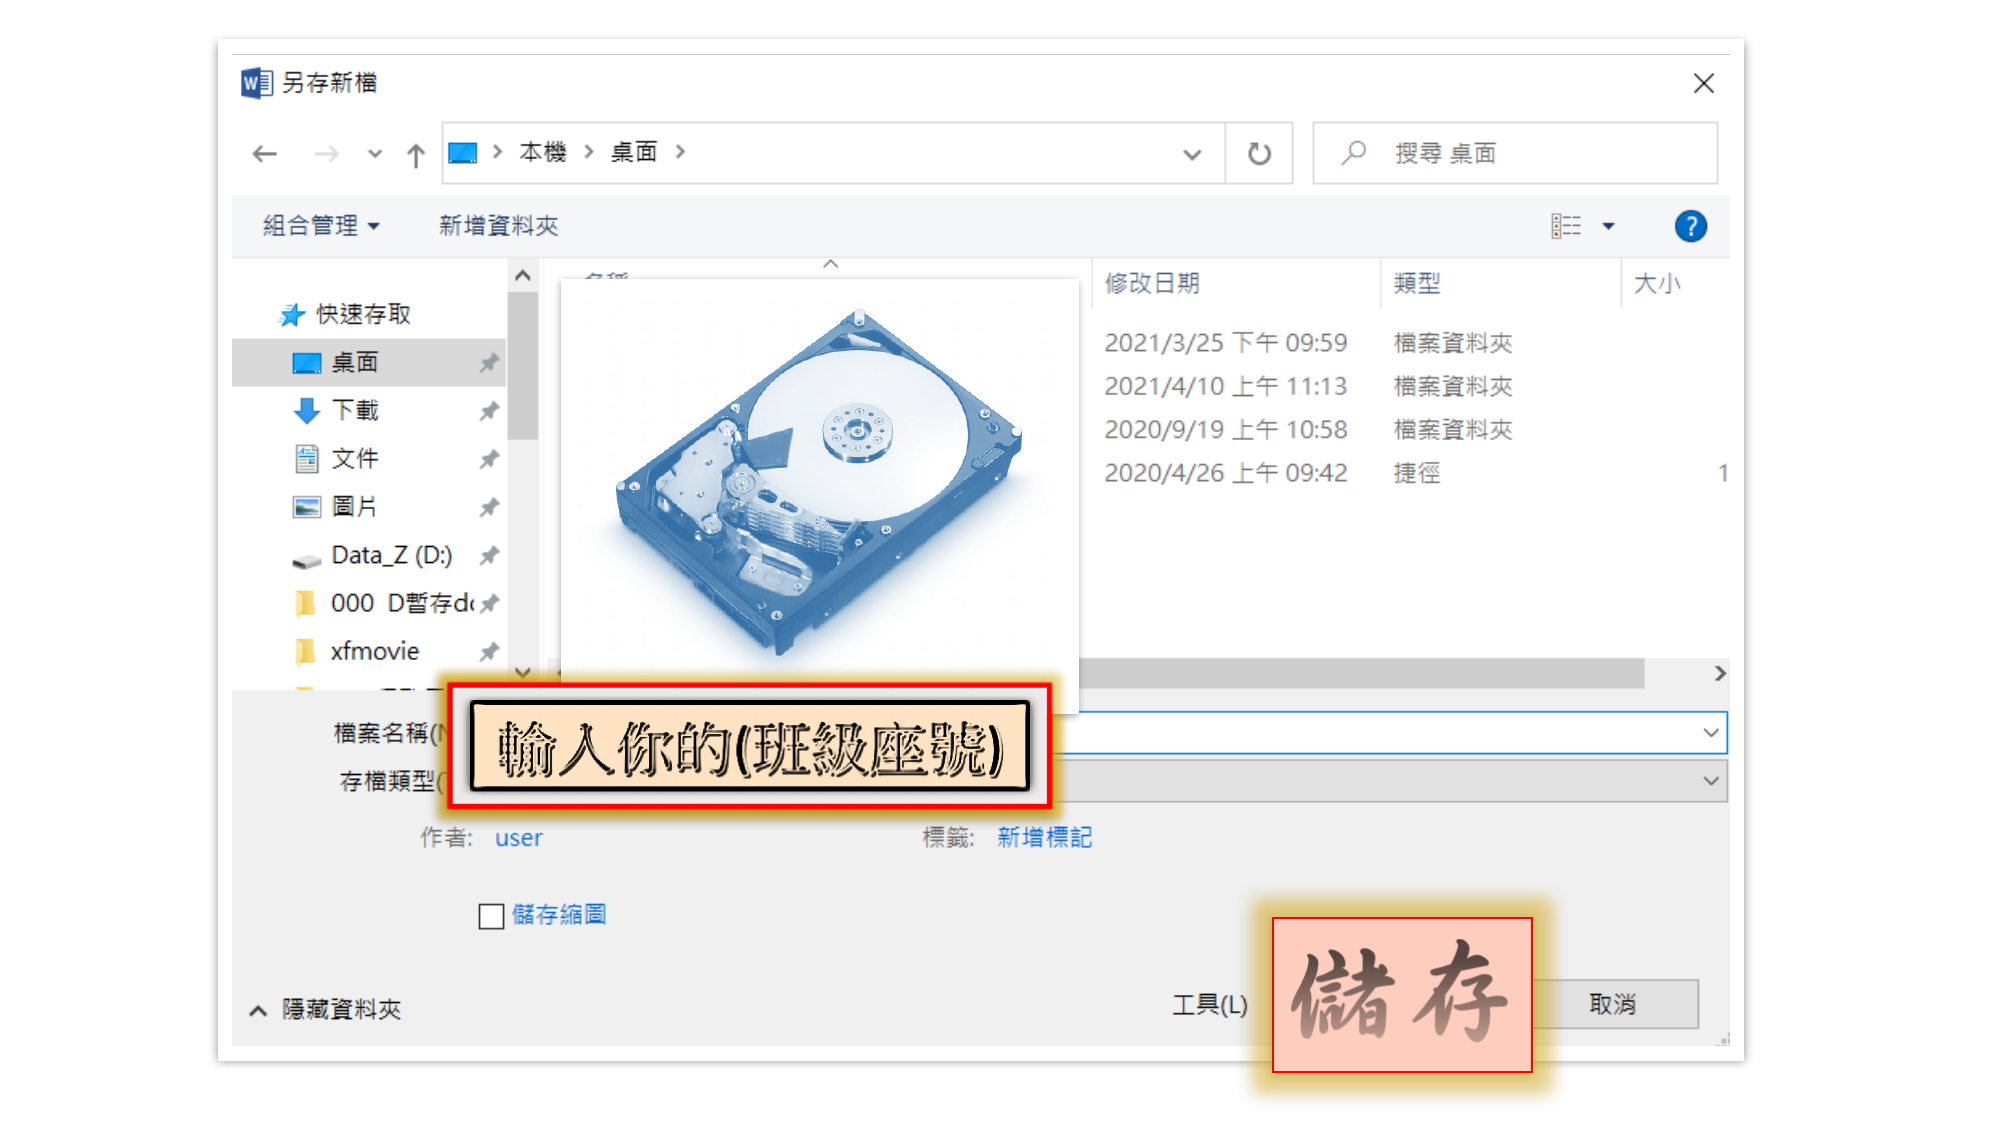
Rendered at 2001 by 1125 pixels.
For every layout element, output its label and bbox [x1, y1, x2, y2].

picture [232, 53, 1730, 1072]
